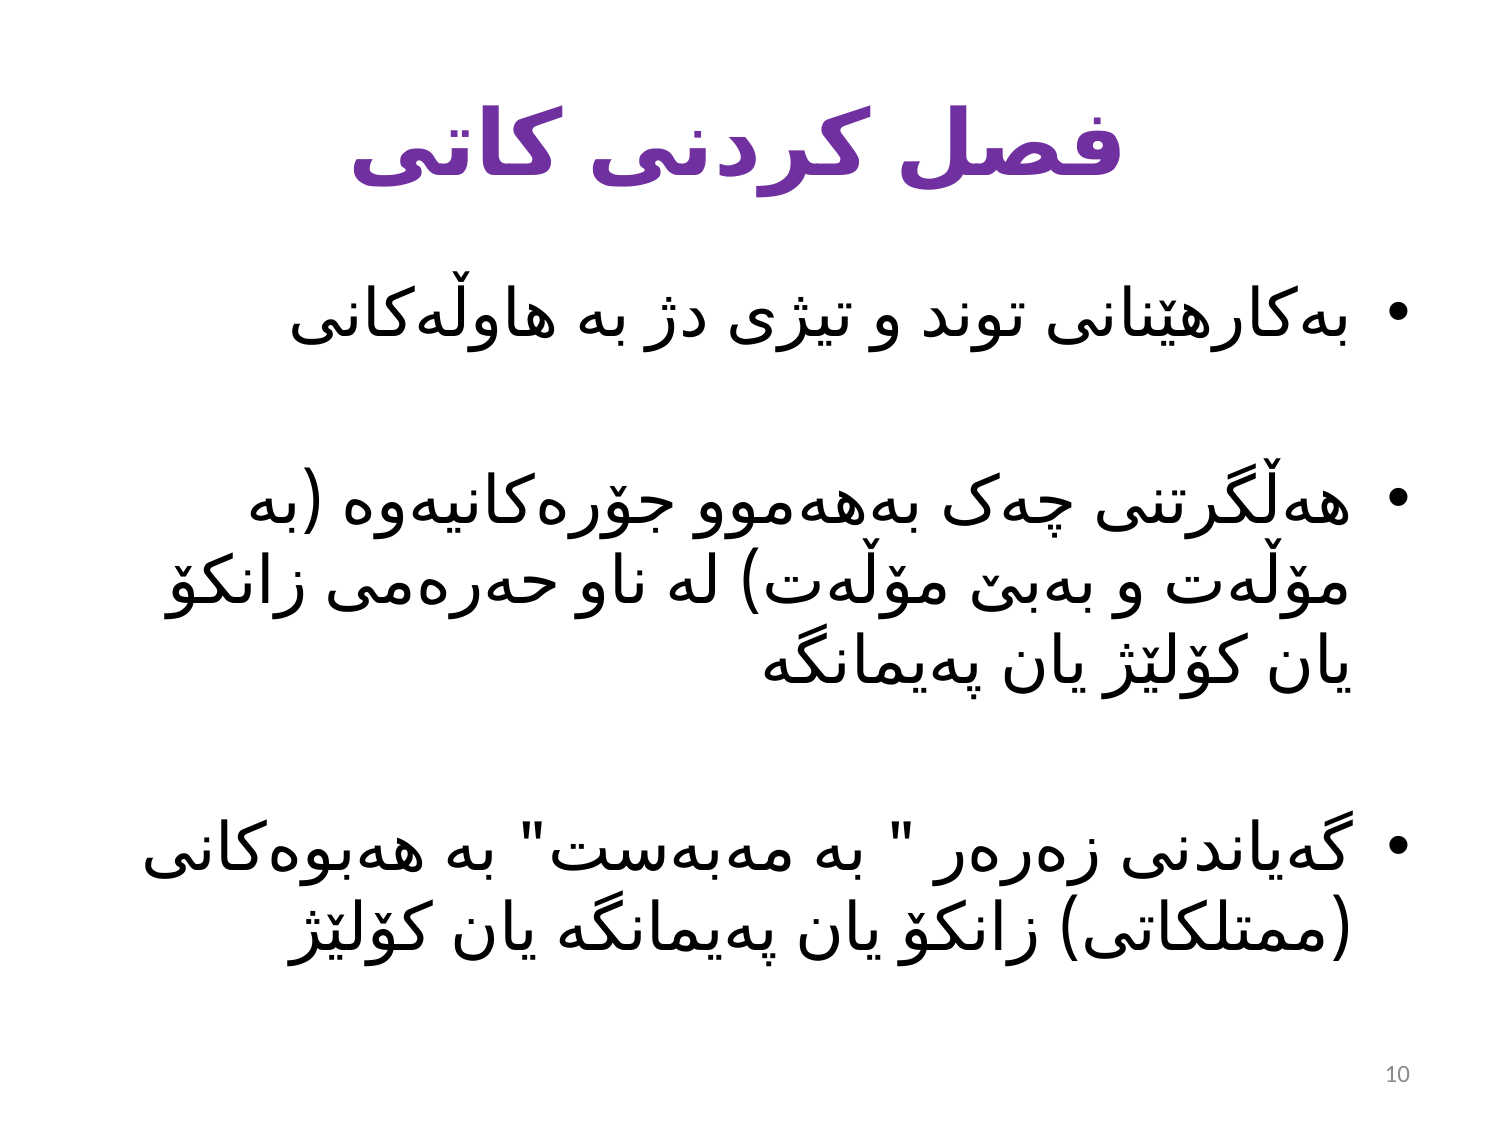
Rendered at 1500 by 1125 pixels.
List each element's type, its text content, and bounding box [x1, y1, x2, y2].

list بەکارهێنانی توند و تیژی دژ بە هاوڵەکانی هەڵگرتنی چەک بەهەموو جۆرەکانیەوە (بە مۆڵەت و بەبێ مۆڵەت) لە ناو حەرەمی زانکۆ یان کۆلێژ یان پەیمانگە گەیاندنی زەرەر " بە مەبەست" بە هەبوەکانی (ممتلکاتی) زانکۆ یان پەیمانگە یان کۆلێژ [75, 262, 1425, 1005]
slide_number 10 [1074, 1042, 1425, 1103]
title فصل کردنی کاتی [75, 45, 1425, 233]
